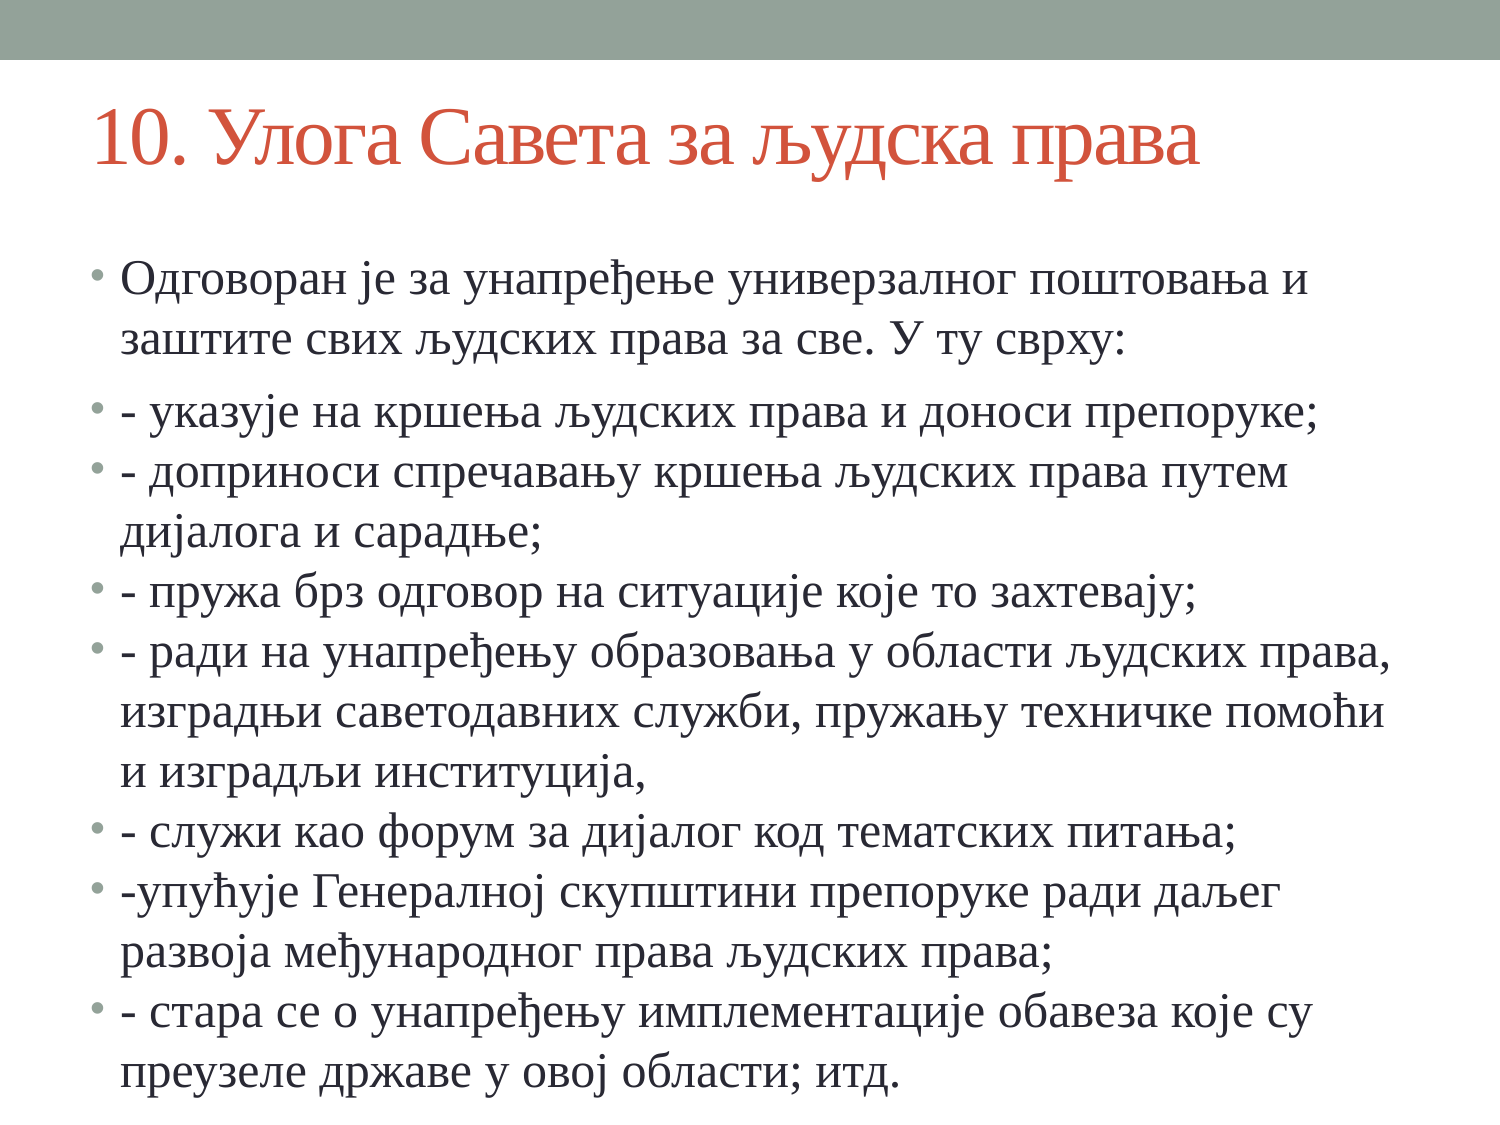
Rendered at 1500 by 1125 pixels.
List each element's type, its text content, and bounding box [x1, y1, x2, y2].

list Одговоран је за унапређење универзалног поштовања и заштите свих људских права за све. У ту сврху: - указује на кршења људских права и доноси препоруке; - доприноси спречавању кршења људских права путем дијалога и сарадње; - пружа брз одговор на ситуације које то захтевају; - ради на унапређењу образовања у области људских права, изградњи саветодавних служби, пружању техничке помоћи и изградљи институција, - служи као форум за дијалог код тематских питања; -упућује Генералној скупштини препоруке ради даљег развоја међународног права људских права; - стара се о унапређењу имплементације обавеза које су преузеле државе у овој области; итд. [75, 237, 1425, 1125]
title 10. Улога Савета за људска права [75, 24, 1425, 237]
